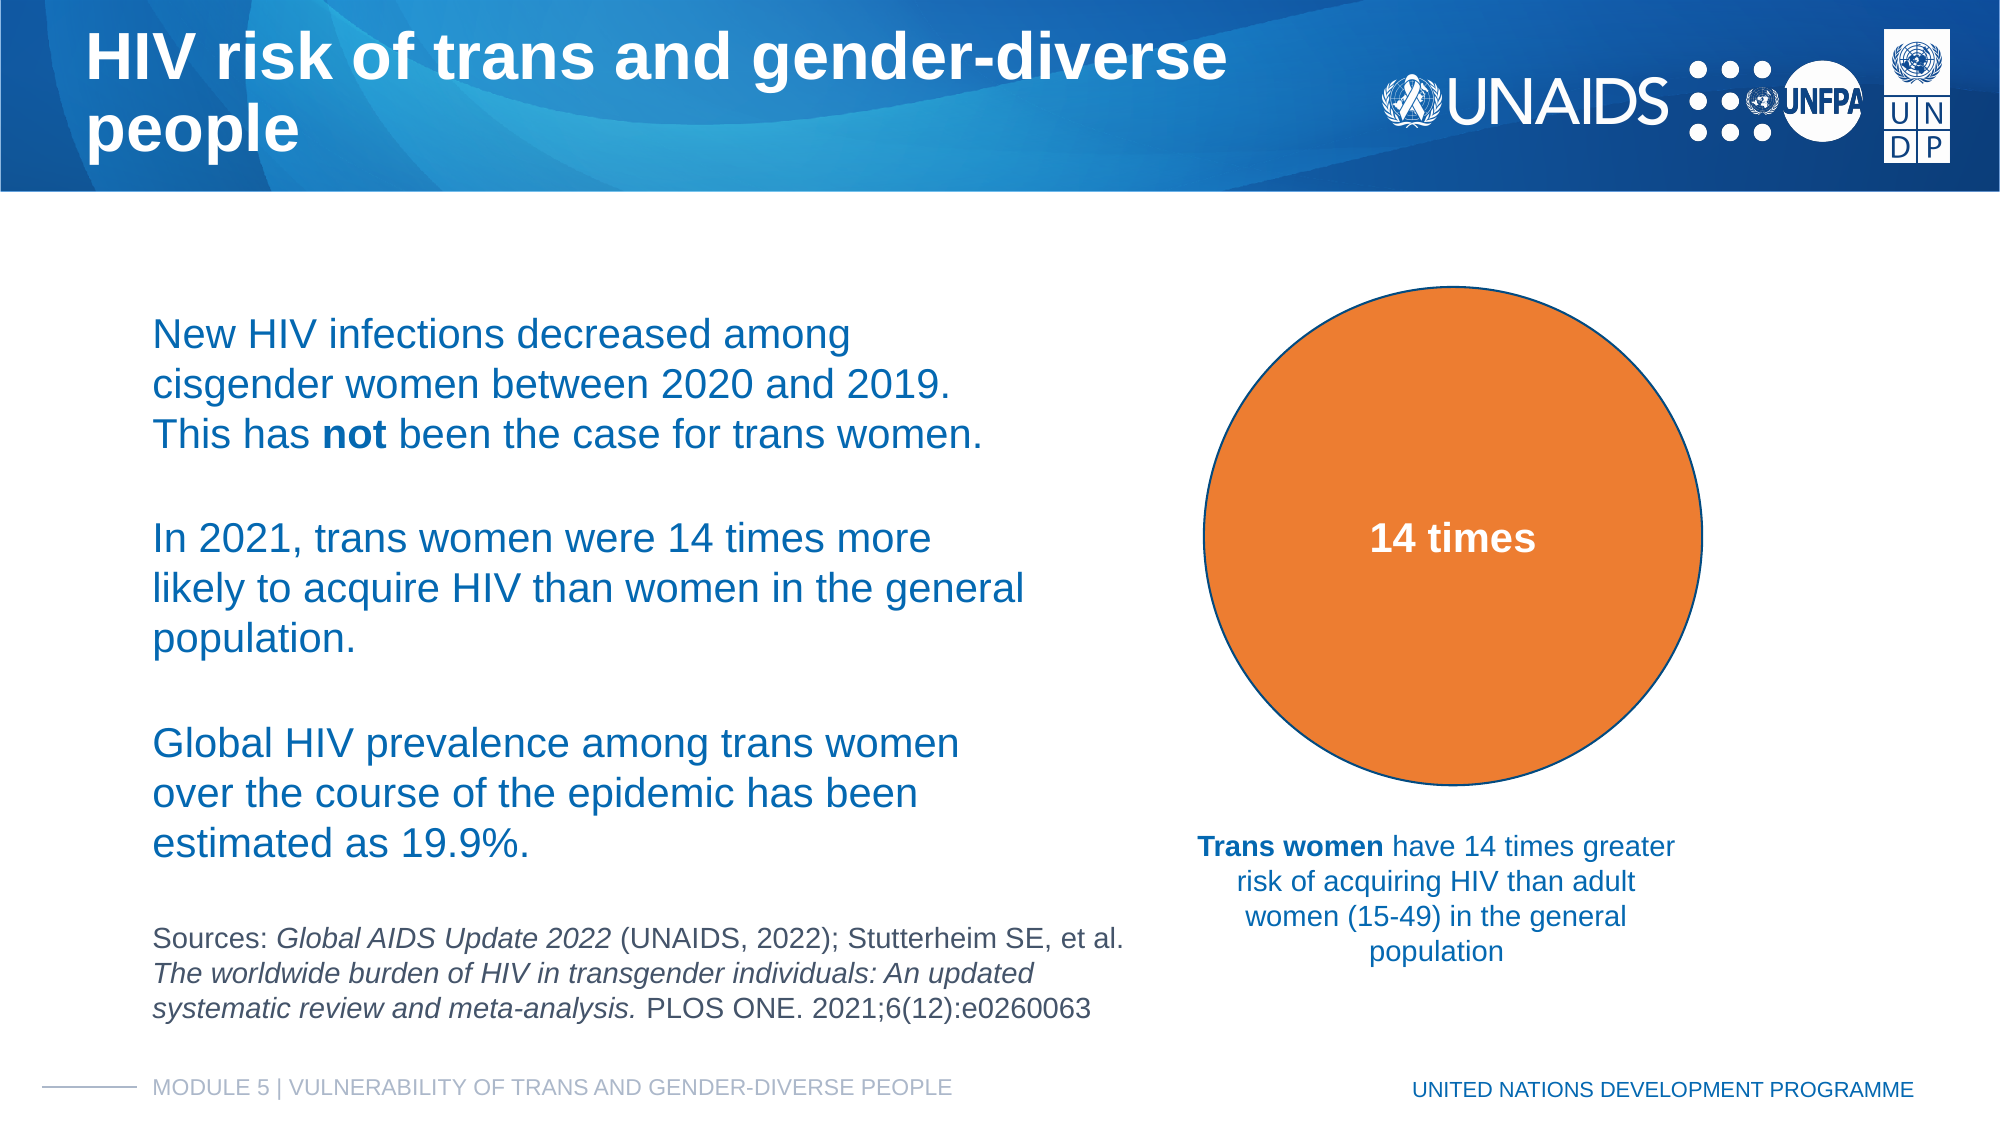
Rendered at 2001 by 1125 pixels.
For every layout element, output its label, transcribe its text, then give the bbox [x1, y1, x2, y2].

text_box Trans women have 14 times greater risk of acquiring HIV than adult women (15-49) in the general population [1170, 819, 1703, 975]
title HIV risk of trans and gender-diverse people [70, 40, 1796, 174]
list New HIV infections decreased among cisgender women between 2020 and 2019. This has not been the case for trans women. In 2021, trans women were 14 times more likely to acquire HIV than women in the general population. Global HIV prevalence among trans women over the course of the epidemic has been estimated as 19.9%. [137, 299, 1050, 903]
text_box MODULE 5 | VULNERABILITY OF TRANS AND GENDER-DIVERSE PEOPLE [137, 1065, 1165, 1108]
picture [0, 0, 2000, 192]
text_box Sources: Global AIDS Update 2022 (UNAIDS, 2022); Stutterheim SE, et al. The worldwide burden of HIV in transgender individuals: An updated systematic review and meta-analysis. PLOS ONE. 2021;6(12):e0260063 [137, 903, 1165, 1039]
text_box 14 times [1203, 286, 1703, 786]
